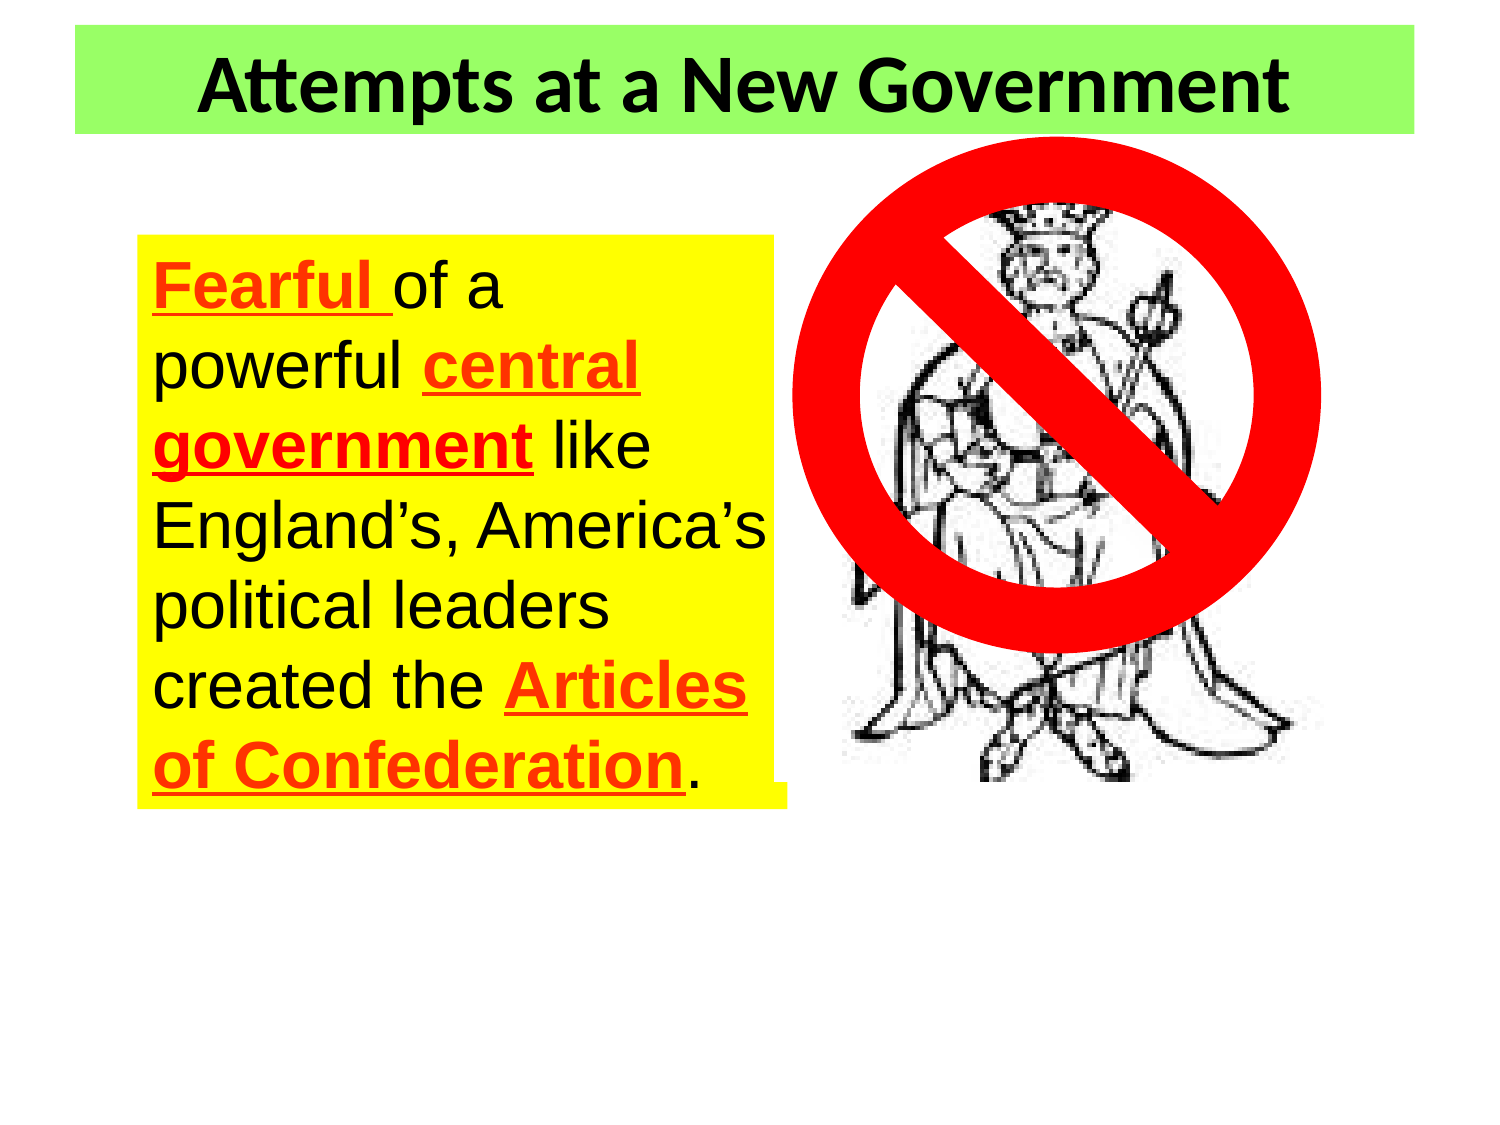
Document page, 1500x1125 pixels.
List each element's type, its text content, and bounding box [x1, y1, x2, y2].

title Attempts at a New Government [75, 24, 1415, 134]
picture [774, 180, 1346, 782]
text_box Fearful of a powerful central government like England’s, America’s political leaders created the Articles of Confederation. [137, 234, 788, 810]
text_box [913, 137, 1201, 179]
